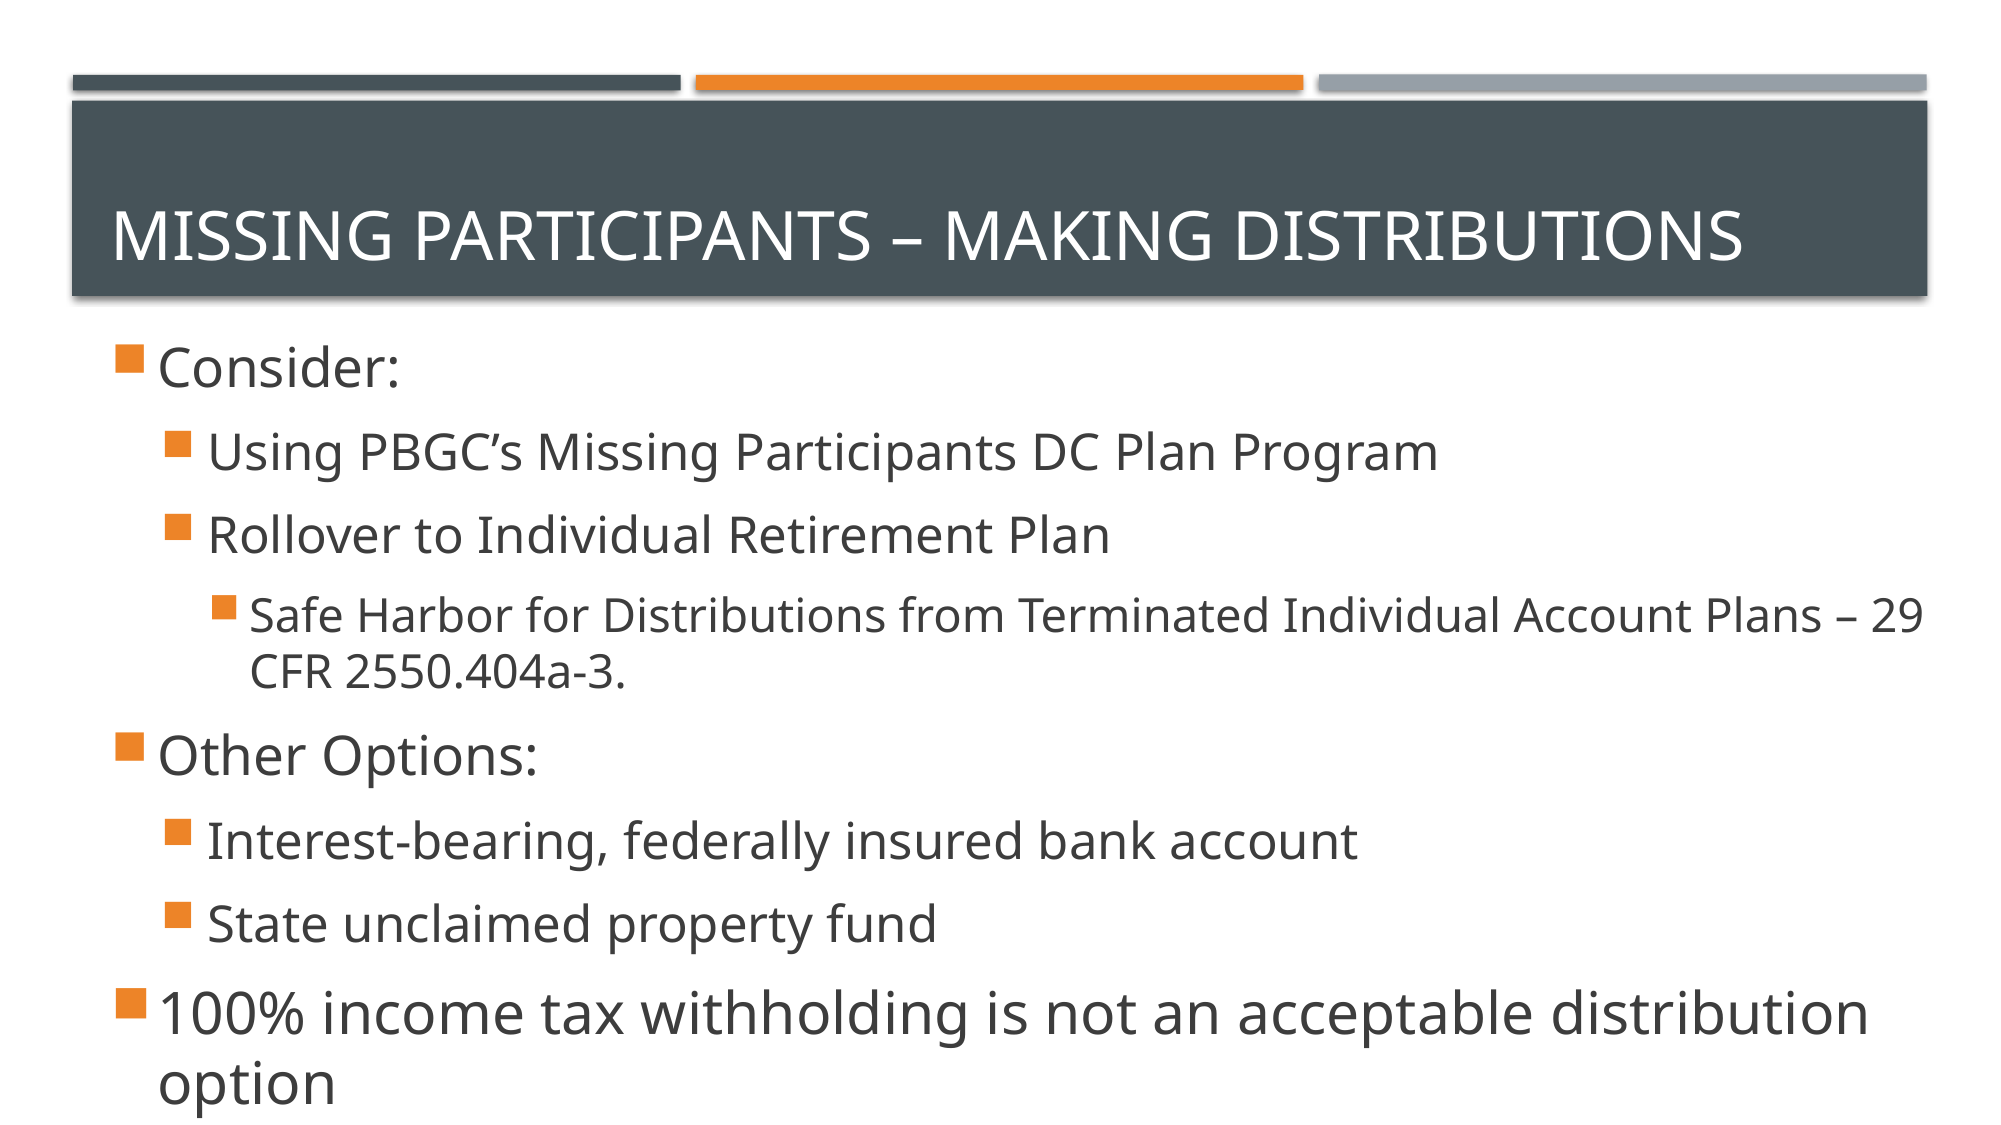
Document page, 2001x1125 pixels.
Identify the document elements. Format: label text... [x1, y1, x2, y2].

title Missing participants – making distributions [95, 115, 1905, 282]
list Consider: Using PBGC’s Missing Participants DC Plan Program Rollover to Individual Retirement Plan Safe Harbor for Distributions from Terminated Individual Account Plans – 29 CFR 2550.404a-3. Other Options: Interest-bearing, federally insured bank account State unclaimed property fund 100% income tax withholding is not an acceptable distribution option [95, 324, 1961, 1125]
